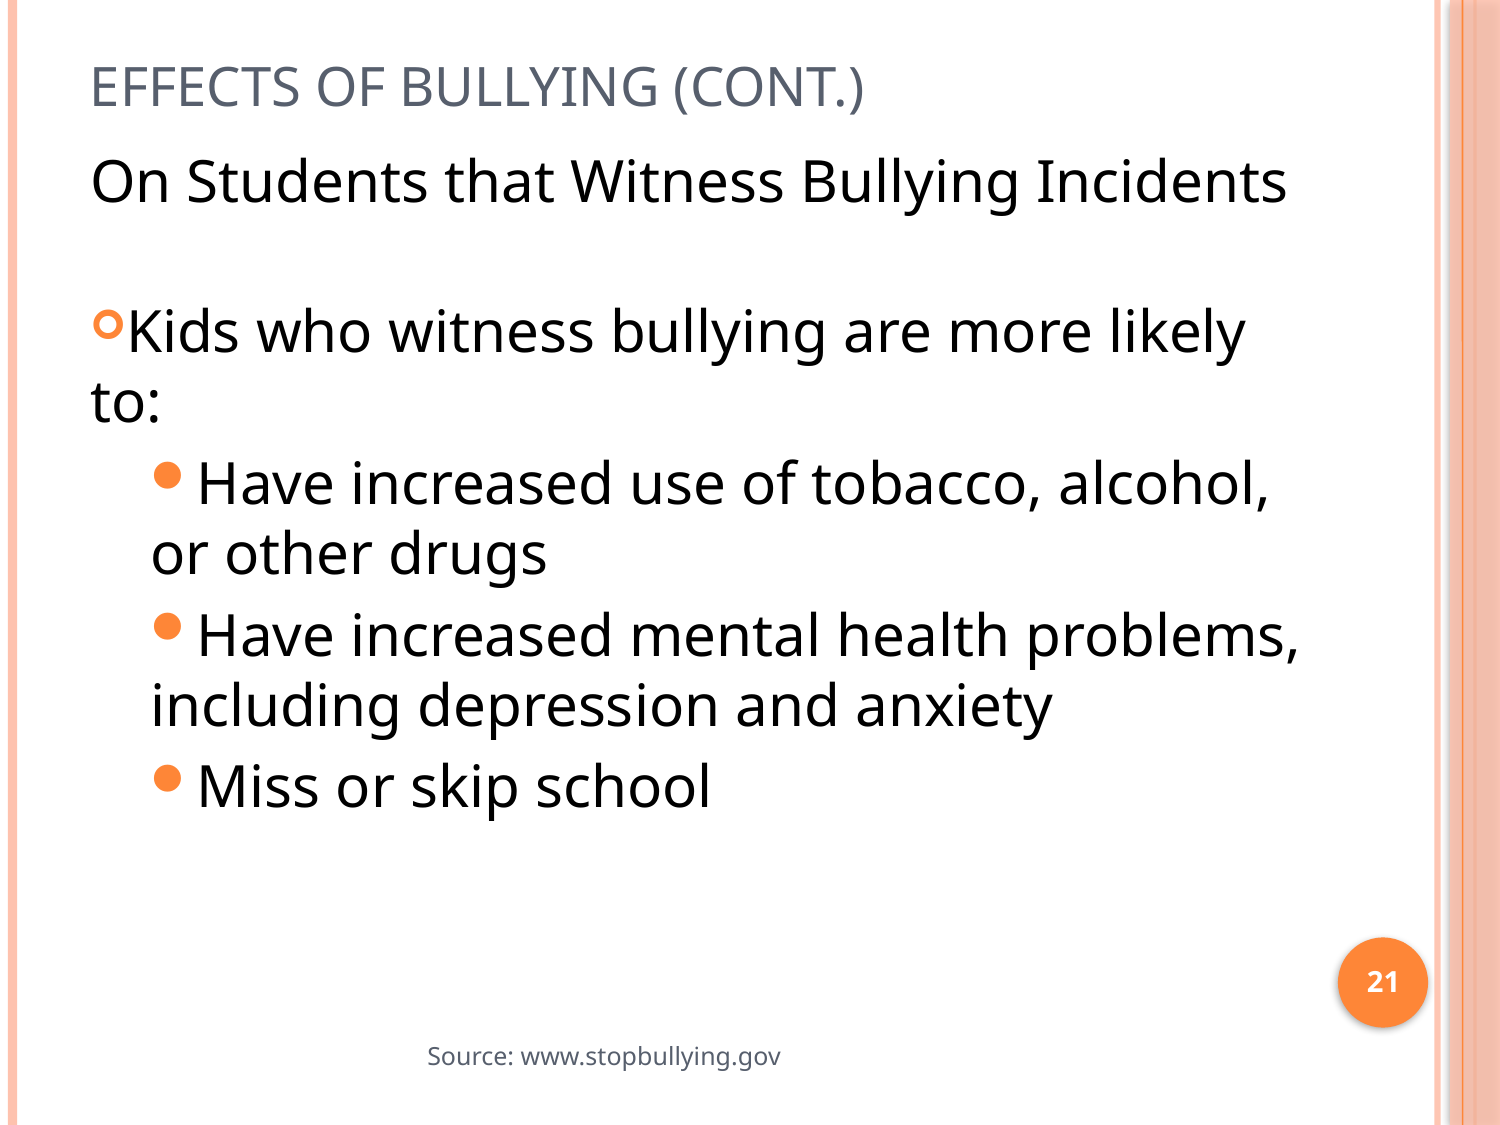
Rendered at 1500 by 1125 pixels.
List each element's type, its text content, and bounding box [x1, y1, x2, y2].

slide_number 21 [1333, 940, 1434, 1026]
title Effects of Bullying (Cont.) [75, 45, 1300, 125]
text_box Source: www.stopbullying.gov [412, 1024, 938, 1085]
list On Students that Witness Bullying Incidents Kids who witness bullying are more likely to: Have increased use of tobacco, alcohol, or other drugs Have increased mental health problems, including depression and anxiety Miss or skip school [75, 149, 1338, 1088]
